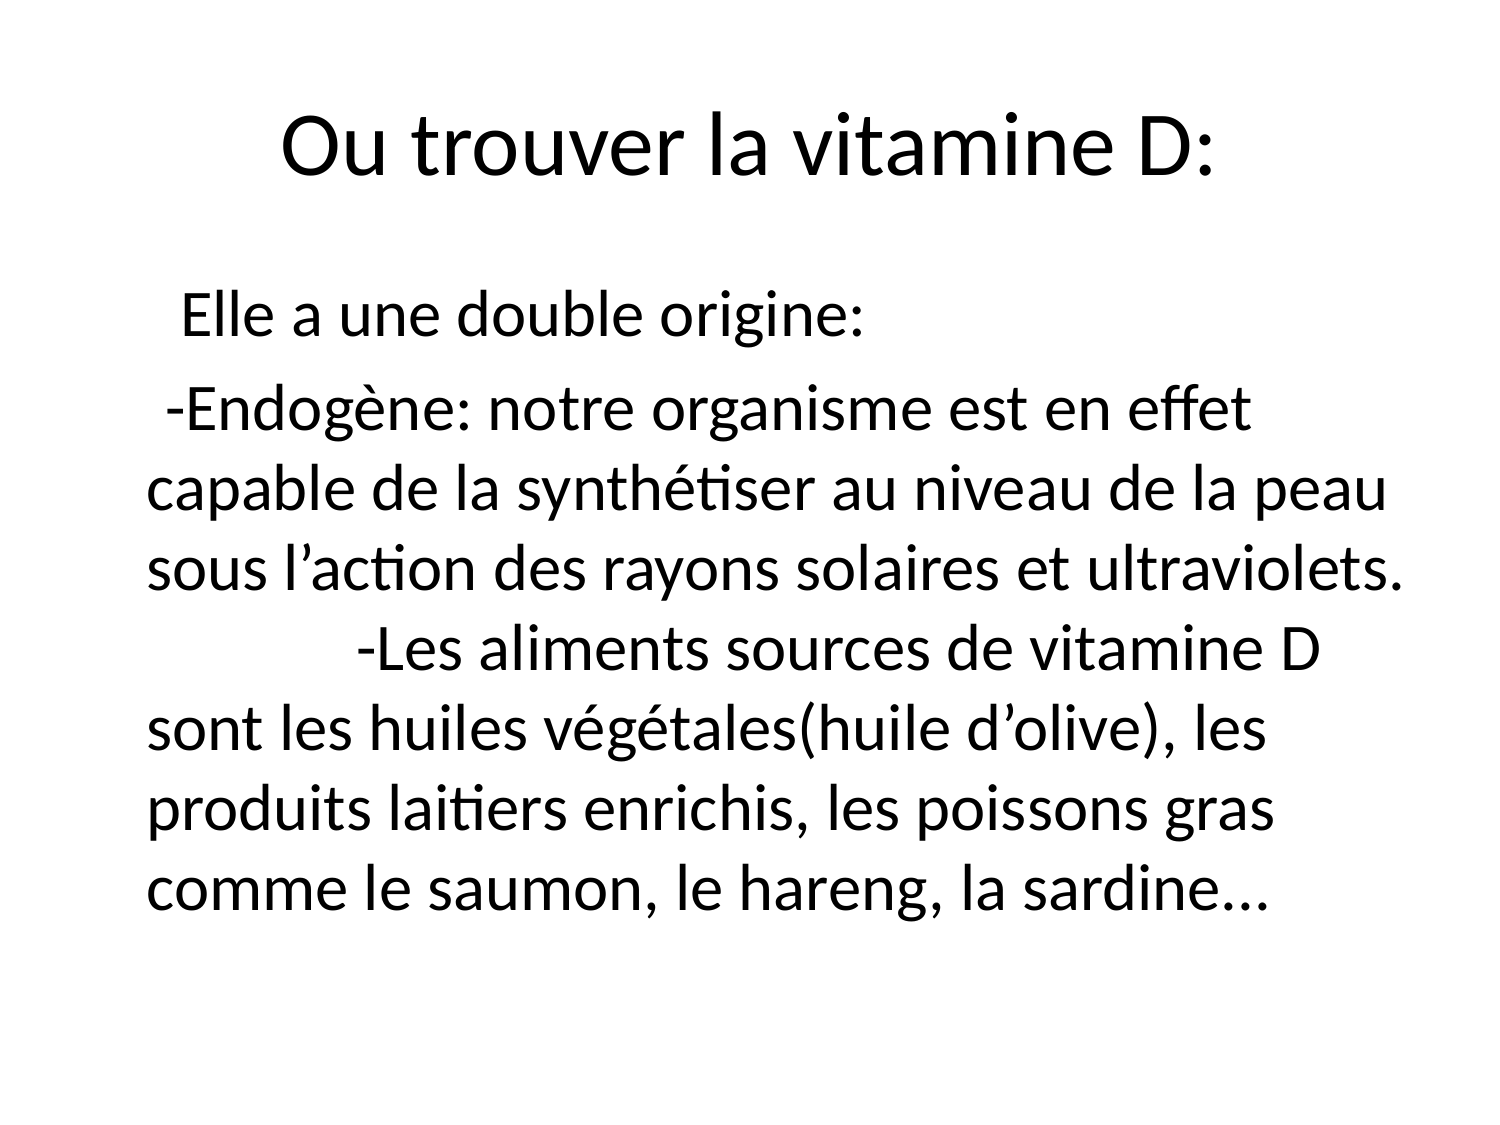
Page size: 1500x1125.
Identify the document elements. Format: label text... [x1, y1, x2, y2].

title Ou trouver la vitamine D: [75, 45, 1425, 233]
list Elle a une double origine: -Endogène: notre organisme est en effet capable de la synthétiser au niveau de la peau sous l’action des rayons solaires et ultraviolets. -Les aliments sources de vitamine D sont les huiles végétales(huile d’olive), les produits laitiers enrichis, les poissons gras comme le saumon, le hareng, la sardine... [75, 262, 1425, 1005]
